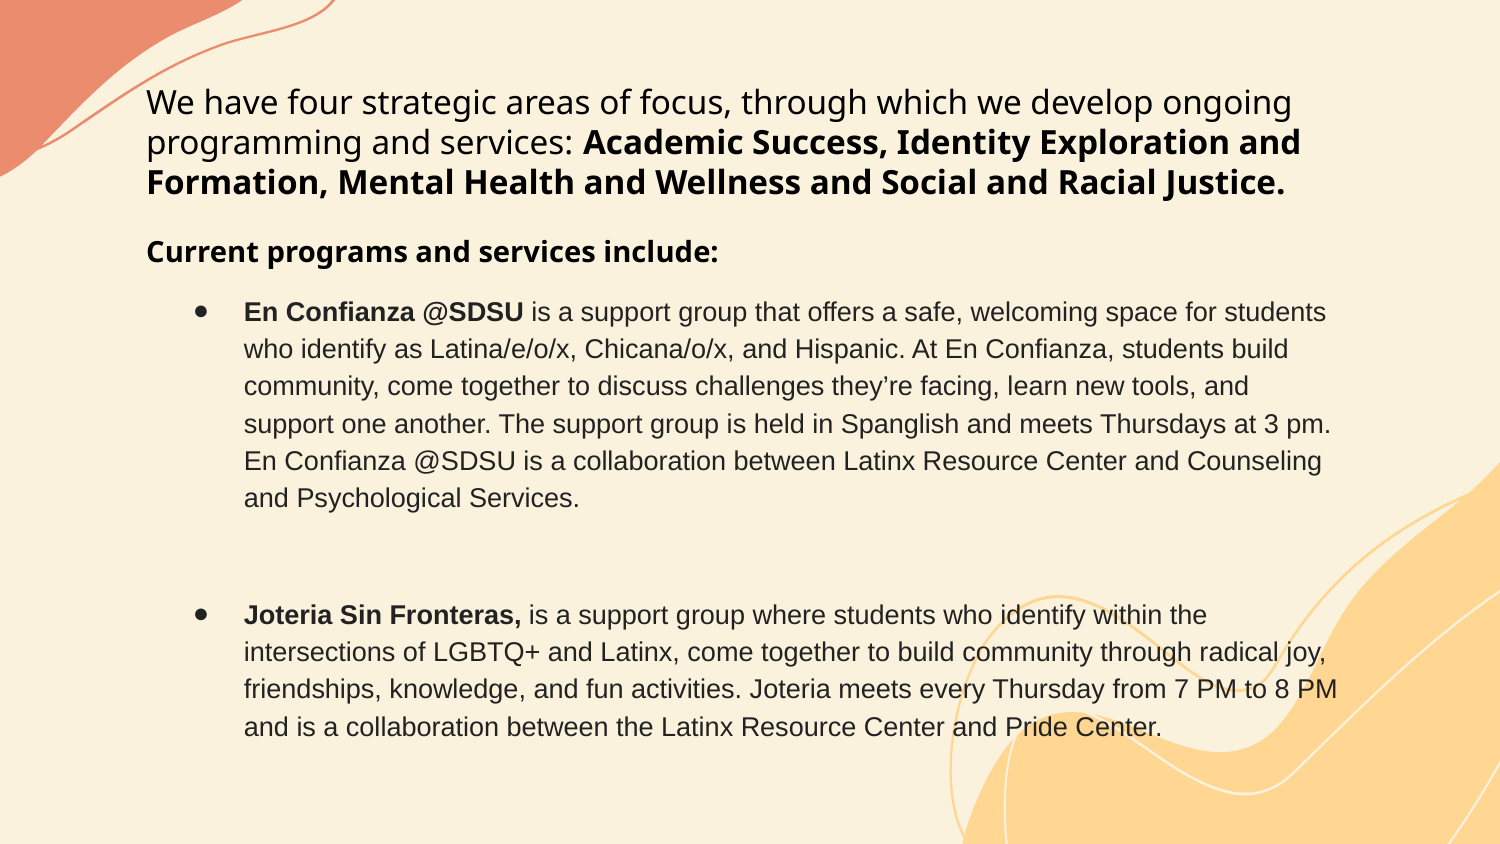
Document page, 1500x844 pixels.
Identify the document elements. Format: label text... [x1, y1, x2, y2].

text_box We have four strategic areas of focus, through which we develop ongoing programming and services: Academic Success, Identity Exploration and Formation, Mental Health and Wellness and Social and Racial Justice. Current programs and services include: En Confianza @SDSU is a support group that offers a safe, welcoming space for students who identify as Latina/e/o/x, Chicana/o/x, and Hispanic. At En Confianza, students build community, come together to discuss challenges they’re facing, learn new tools, and support one another. The support group is held in Spanglish and meets Thursdays at 3 pm. En Confianza @SDSU is a collaboration between Latinx Resource Center and Counseling and Psychological Services. Joteria Sin Fronteras, is a support group where students who identify within the intersections of LGBTQ+ and Latinx, come together to build community through radical joy, friendships, knowledge, and fun activities. Joteria meets every Thursday from 7 PM to 8 PM and is a collaboration between the Latinx Resource Center and Pride Center. [131, 66, 1353, 757]
